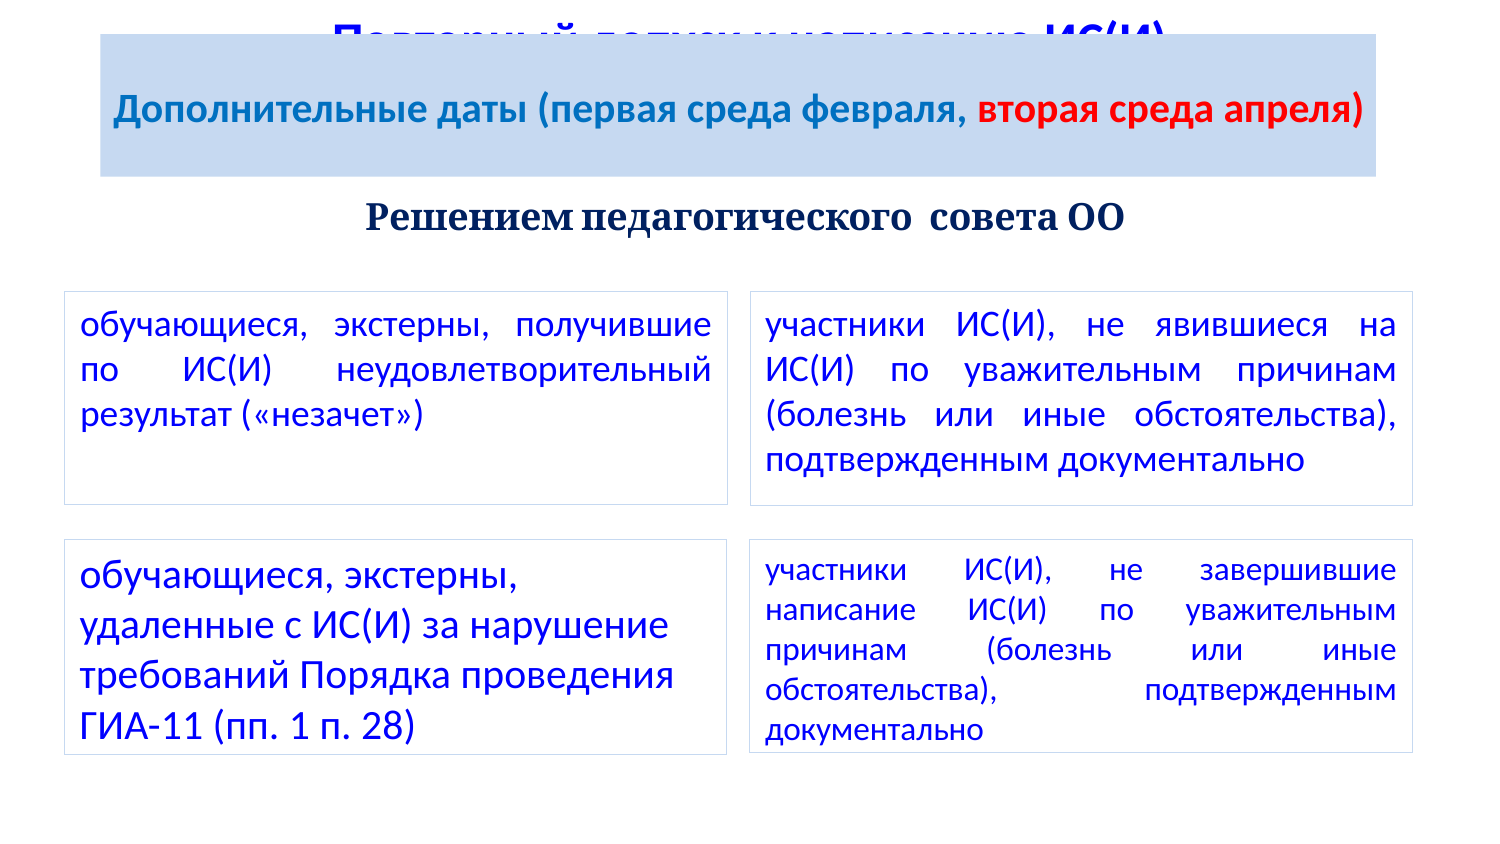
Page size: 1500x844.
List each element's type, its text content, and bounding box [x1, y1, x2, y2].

text_box участники ИС(И), не завершившие написание ИС(И) по уважительным причинам (болезнь или иные обстоятельства), подтвержденным документально [749, 539, 1413, 753]
title Дополнительные даты (первая среда февраля, вторая среда апреля) [100, 34, 1376, 177]
list обучающиеся, экстерны, получившие по ИС(И) неудовлетворительный результат («незачет») [64, 291, 728, 505]
list участники ИС(И), не явившиеся на ИС(И) по уважительным причинам (болезнь или иные обстоятельства), подтвержденным документально [750, 291, 1413, 506]
text_box обучающиеся, экстерны, удаленные с ИС(И) за нарушение требований Порядка проведения ГИА-11 (пп. 1 п. 28) [64, 539, 727, 755]
text_box Решением педагогического совета ОО [348, 185, 1150, 246]
text_box Повторный допуск к написанию ИС(И) [0, 0, 1500, 75]
